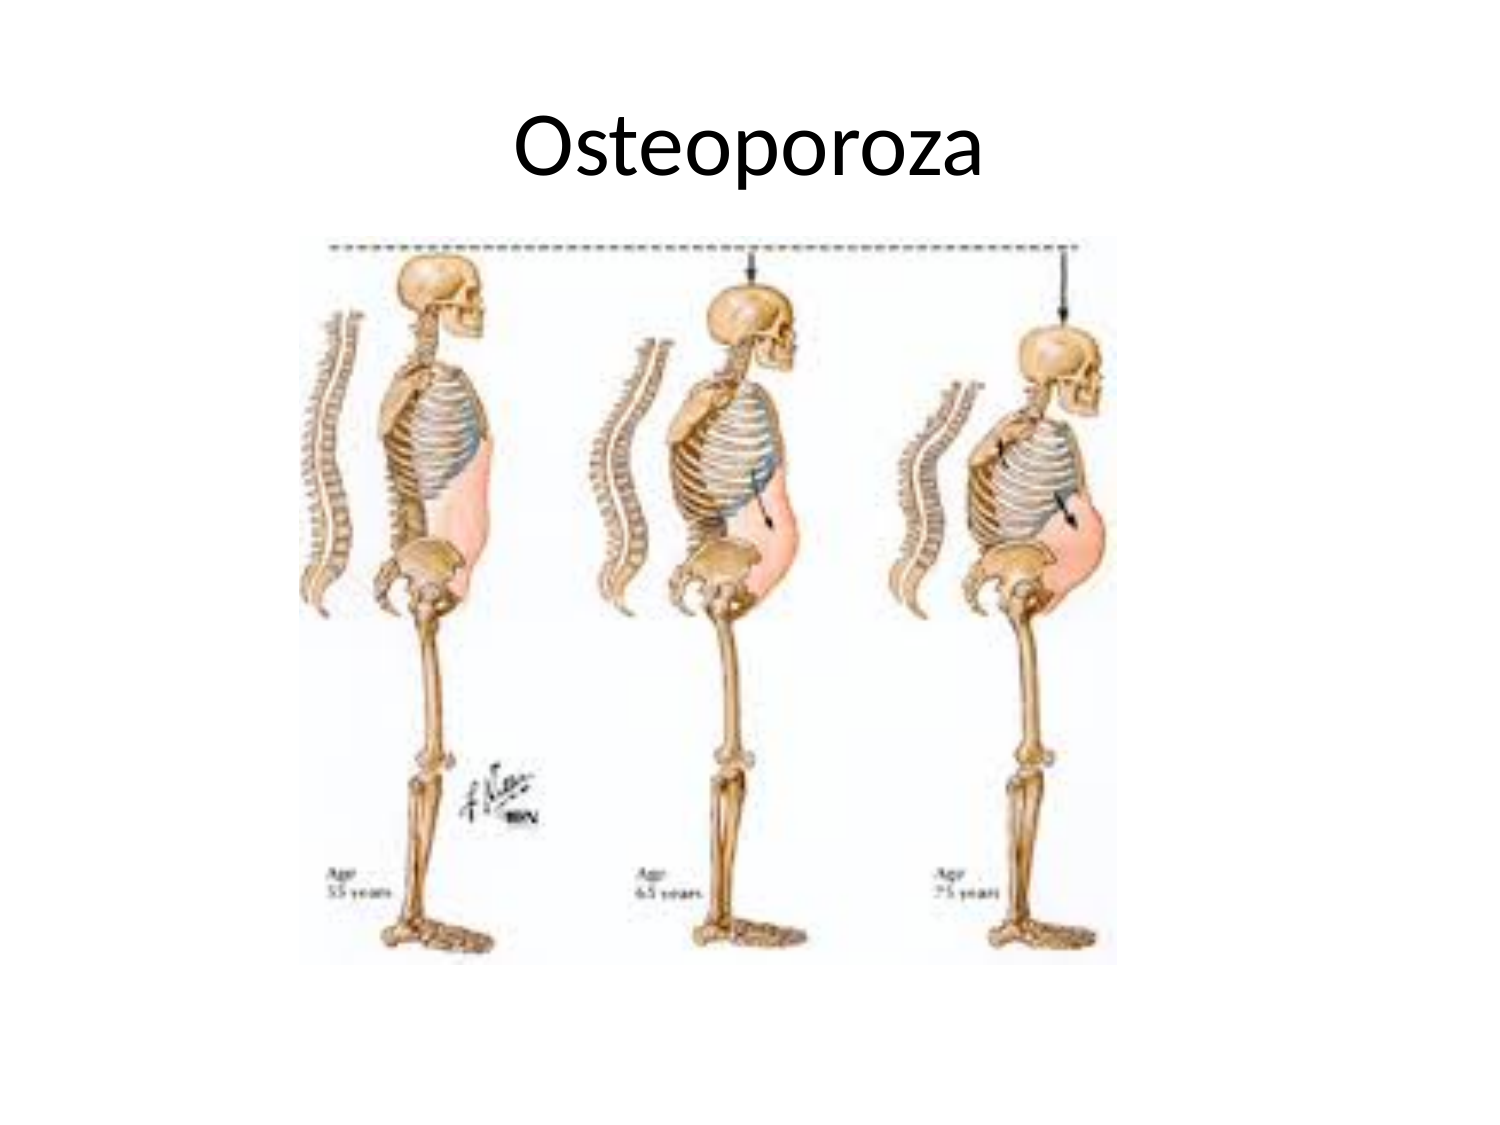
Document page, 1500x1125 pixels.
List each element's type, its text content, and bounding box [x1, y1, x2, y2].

picture [298, 236, 1117, 965]
title Osteoporoza [75, 45, 1425, 233]
